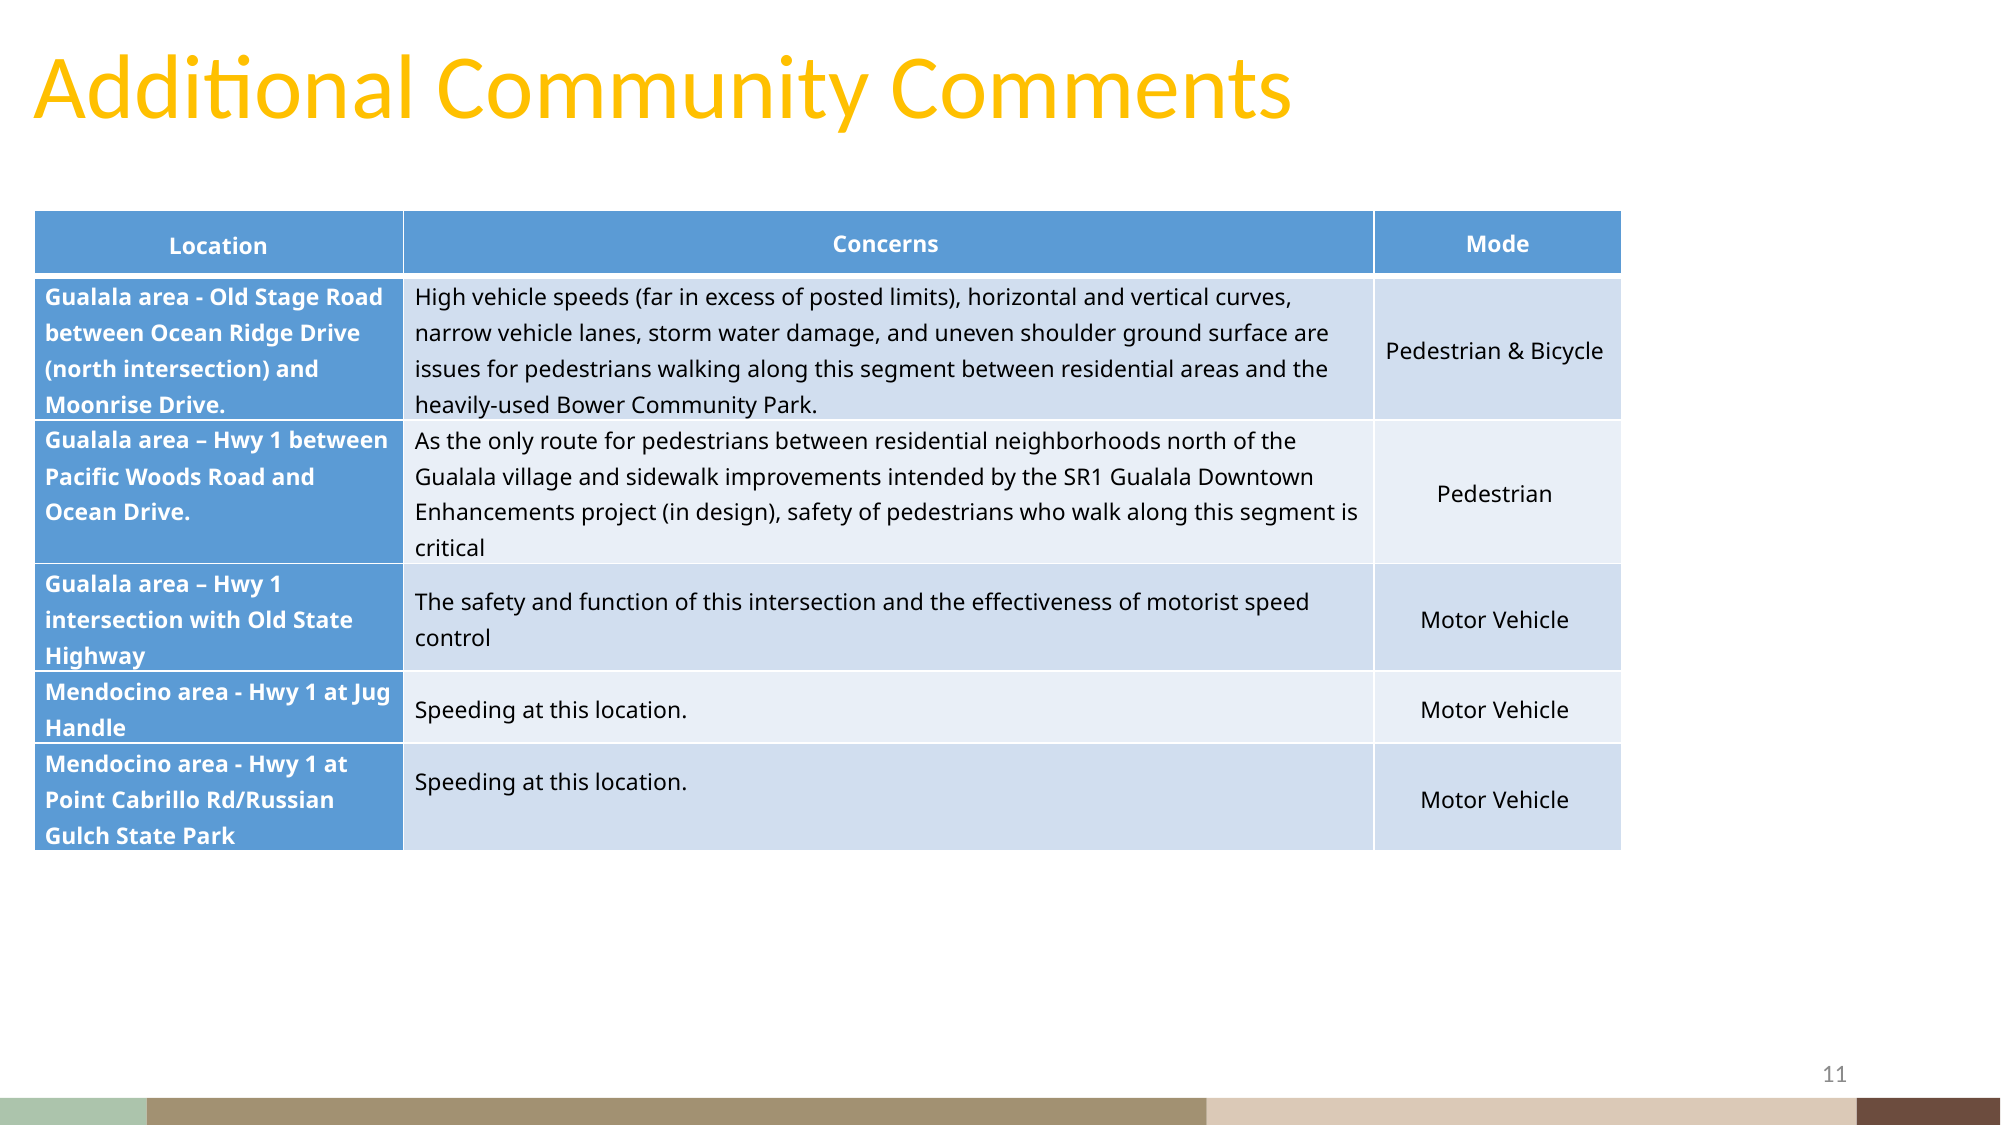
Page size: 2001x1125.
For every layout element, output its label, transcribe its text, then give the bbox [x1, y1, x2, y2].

table_cell Gualala area – Hwy 1 between Pacific Woods Road and Ocean Drive. [35, 421, 403, 563]
table_cell Motor Vehicle [1375, 564, 1621, 670]
table_header Concerns [404, 211, 1373, 273]
table_cell Pedestrian [1375, 421, 1621, 563]
table_cell Motor Vehicle [1375, 744, 1621, 850]
table_cell As the only route for pedestrians between residential neighborhoods north of the Gualala village and sidewalk improvements intended by the SR1 Gualala Downtown Enhancements project (in design), safety of pedestrians who walk along this segment is critical [404, 421, 1373, 563]
table_header Mode [1375, 211, 1621, 273]
table_header Location [35, 211, 403, 273]
table_cell Pedestrian & Bicycle [1375, 279, 1621, 419]
slide_number 11 [1412, 1042, 1863, 1103]
title Additional Community Comments [18, 0, 1744, 198]
table_cell Speeding at this location. [404, 672, 1373, 742]
table_cell Motor Vehicle [1375, 672, 1621, 742]
table_cell Mendocino area - Hwy 1 at Jug Handle [35, 672, 403, 742]
table_cell High vehicle speeds (far in excess of posted limits), horizontal and vertical curves, narrow vehicle lanes, storm water damage, and uneven shoulder ground surface are issues for pedestrians walking along this segment between residential areas and the heavily-used Bower Community Park. [404, 279, 1373, 419]
table_cell Mendocino area - Hwy 1 at Point Cabrillo Rd/Russian Gulch State Park [35, 744, 403, 850]
table_cell The safety and function of this intersection and the effectiveness of motorist speed control [404, 564, 1373, 670]
table_cell Gualala area – Hwy 1 intersection with Old State Highway [35, 564, 403, 670]
table_cell Gualala area - Old Stage Road between Ocean Ridge Drive (north intersection) and Moonrise Drive. [35, 279, 403, 419]
table_cell Speeding at this location. [404, 744, 1373, 850]
